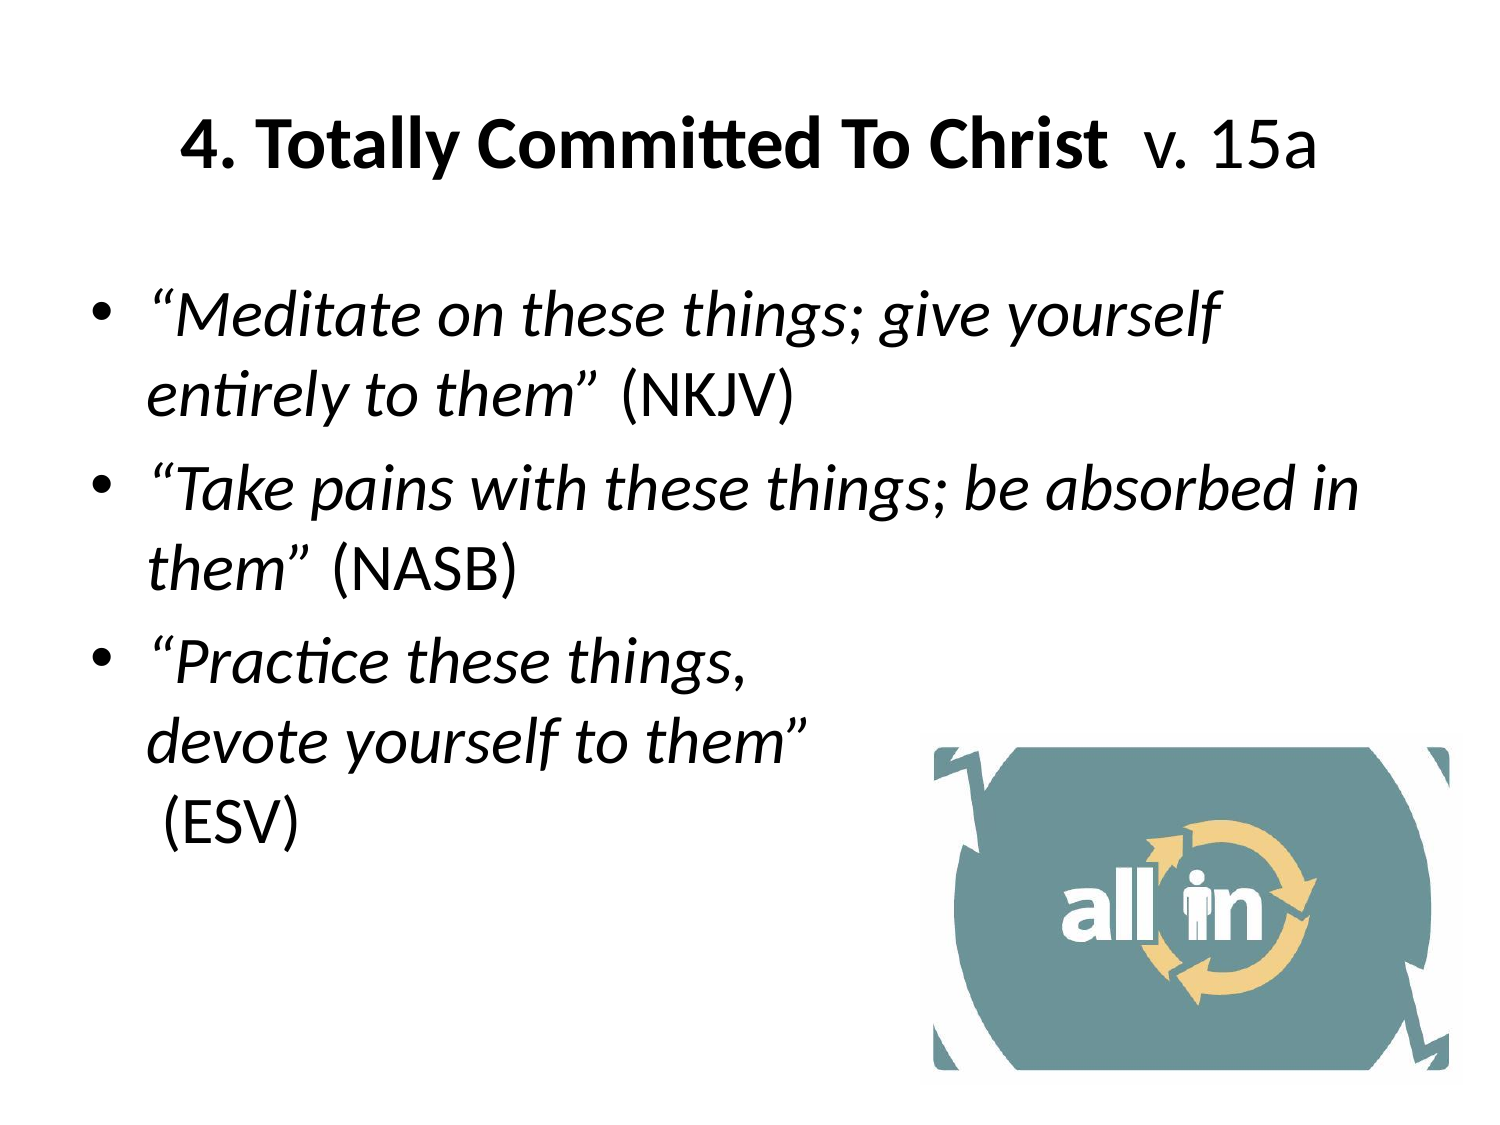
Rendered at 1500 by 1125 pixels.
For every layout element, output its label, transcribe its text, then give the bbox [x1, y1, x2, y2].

picture [920, 733, 1463, 1088]
title 4. Totally Committed To Christ v. 15a [75, 45, 1425, 233]
list “Meditate on these things; give yourself entirely to them” (NKJV) “Take pains with these things; be absorbed in them” (NASB) “Practice these things, devote yourself to them” (ESV) [75, 262, 1425, 1005]
